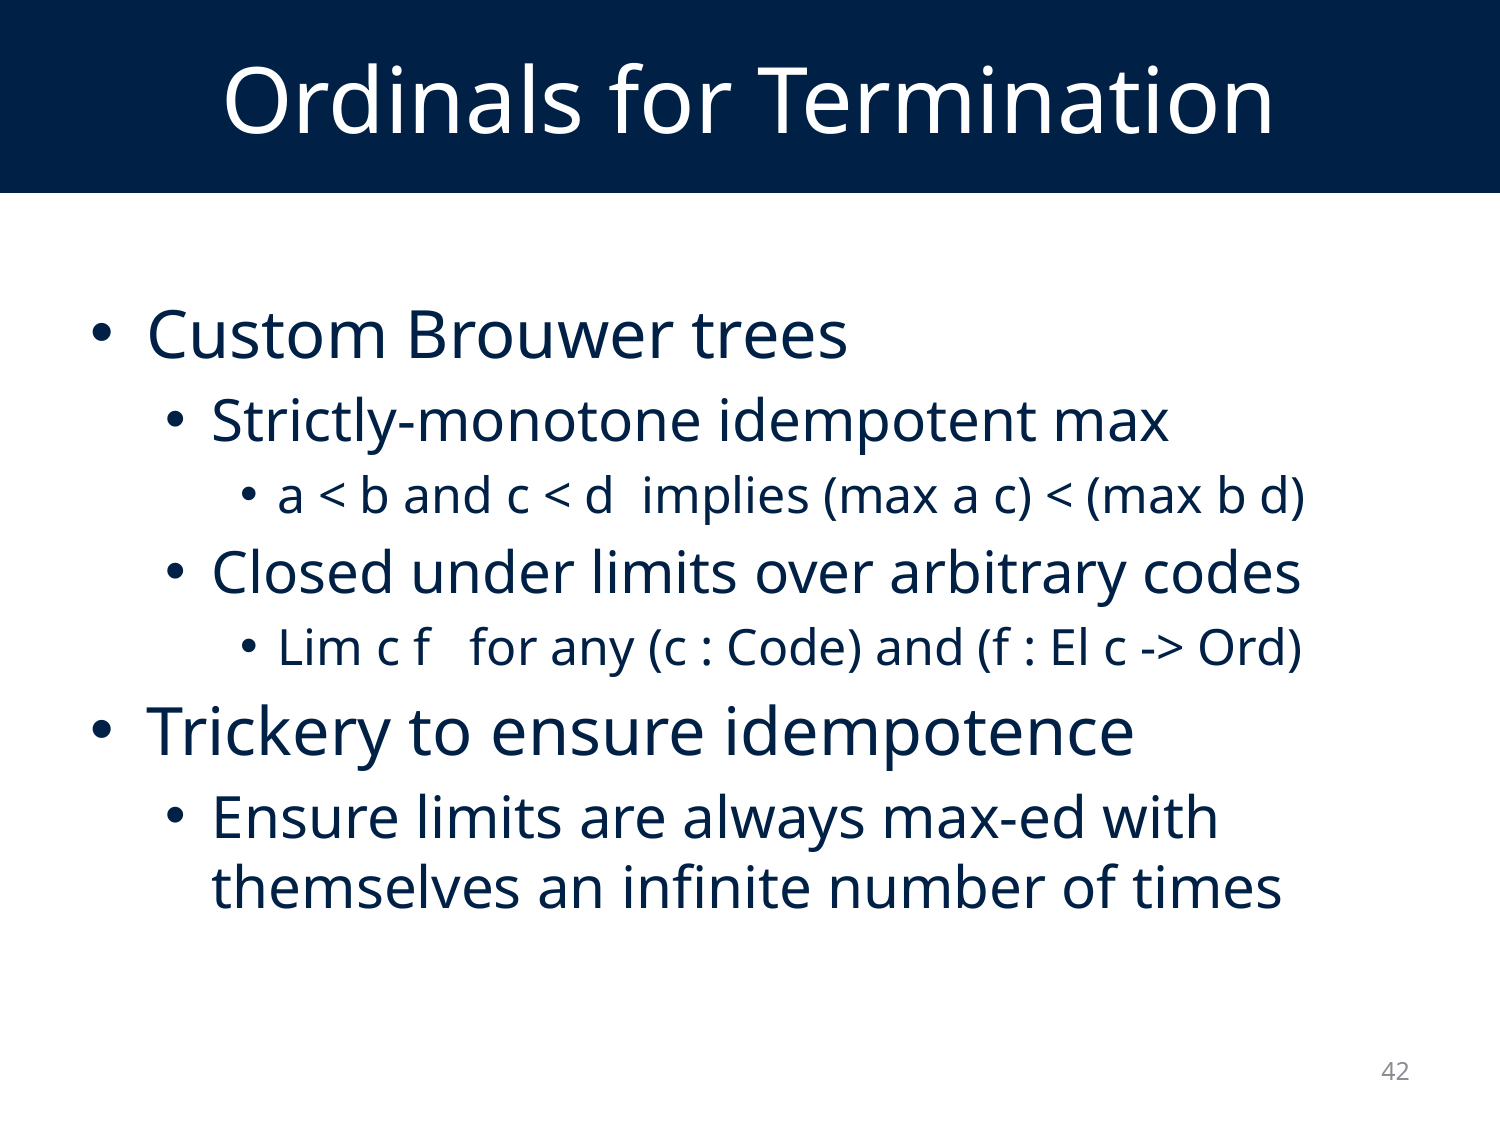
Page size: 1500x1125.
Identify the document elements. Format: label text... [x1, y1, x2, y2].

slide_number 42 [1074, 1042, 1425, 1103]
list Custom Brouwer trees Strictly-monotone idempotent max a < b and c < d implies (max a c) < (max b d) Closed under limits over arbitrary codes Lim c f for any (c : Code) and (f : El c -> Ord) Trickery to ensure idempotence Ensure limits are always max-ed with themselves an infinite number of times [75, 284, 1425, 1005]
title Ordinals for Termination [0, 0, 1500, 193]
